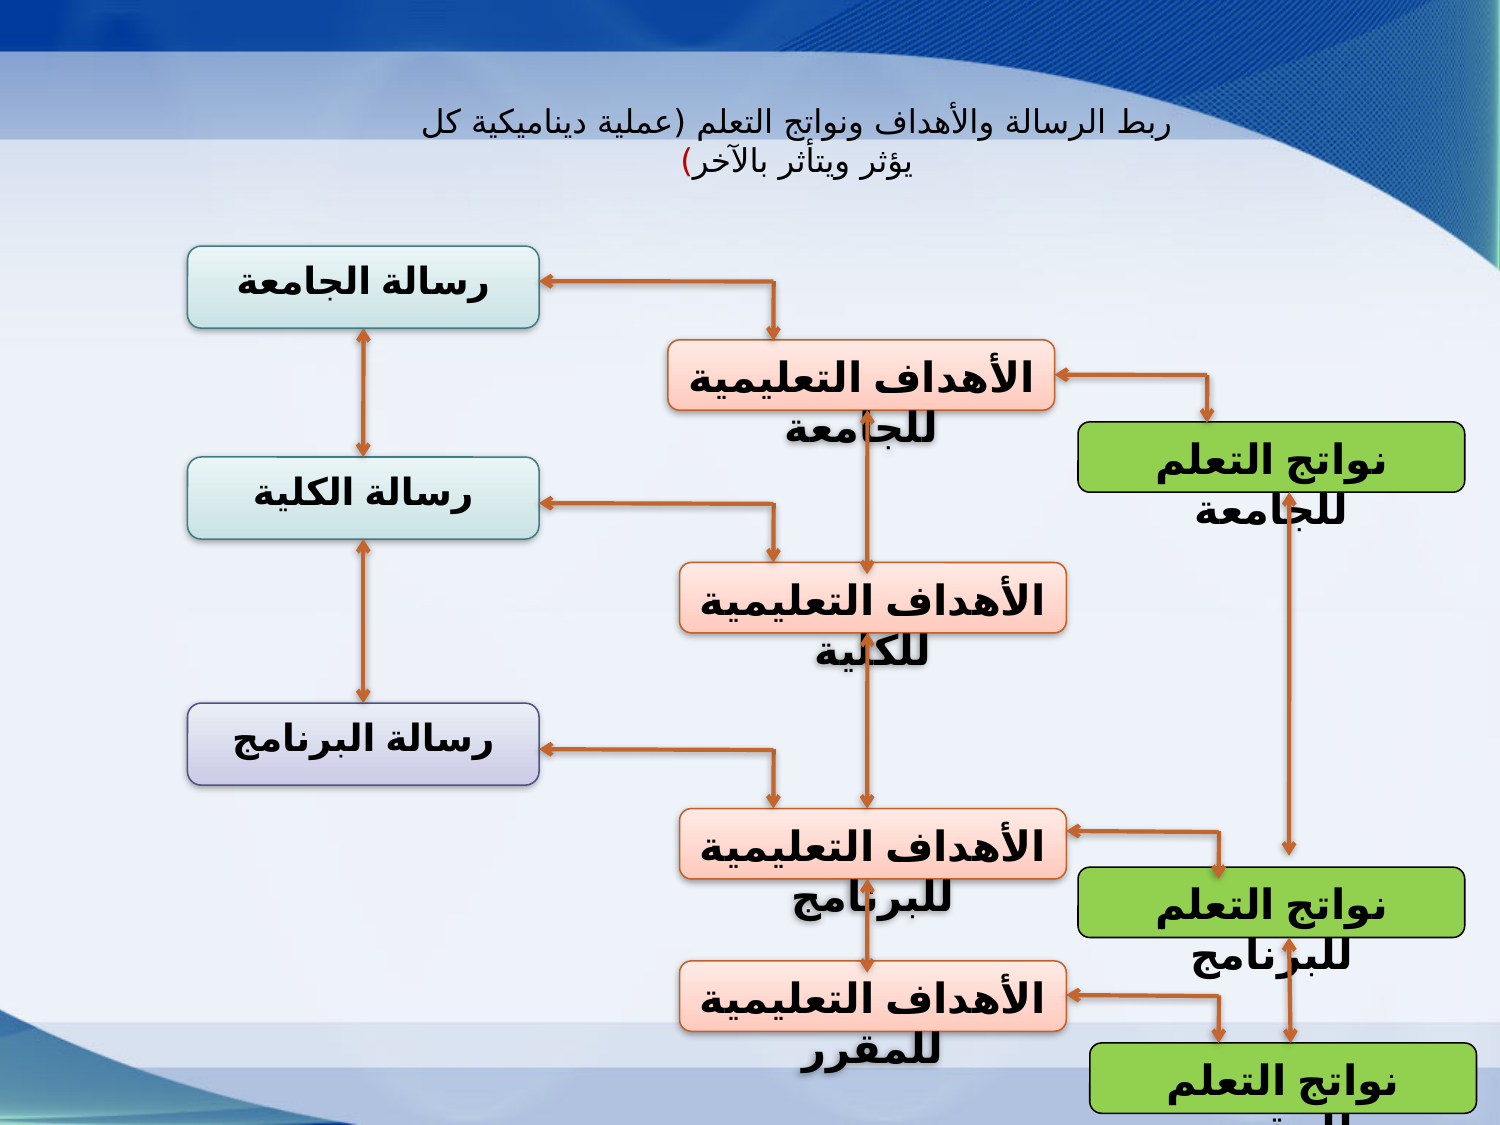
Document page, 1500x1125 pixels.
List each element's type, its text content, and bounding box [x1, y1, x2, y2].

text_box نواتج التعلم للمقرر [1089, 1042, 1477, 1114]
title ربط الرسالة والأهداف ونواتج التعلم (عملية ديناميكية كل يؤثر ويتأثر بالآخر) [386, 93, 1207, 188]
text_box الأهداف التعليمية للكلية [678, 561, 1068, 634]
text_box رسالة الجامعة [186, 245, 540, 329]
picture [0, 0, 1500, 1125]
text_box الأهداف التعليمية للبرنامج [678, 807, 1068, 880]
text_box نواتج التعلم للجامعة [1077, 421, 1465, 493]
text_box الأهداف التعليمية للمقرر [678, 960, 1068, 1033]
text_box الأهداف التعليمية للجامعة [667, 339, 1056, 411]
text_box رسالة البرنامج [186, 702, 540, 786]
text_box نواتج التعلم للبرنامج [1077, 867, 1465, 938]
text_box رسالة الكلية [186, 456, 540, 540]
